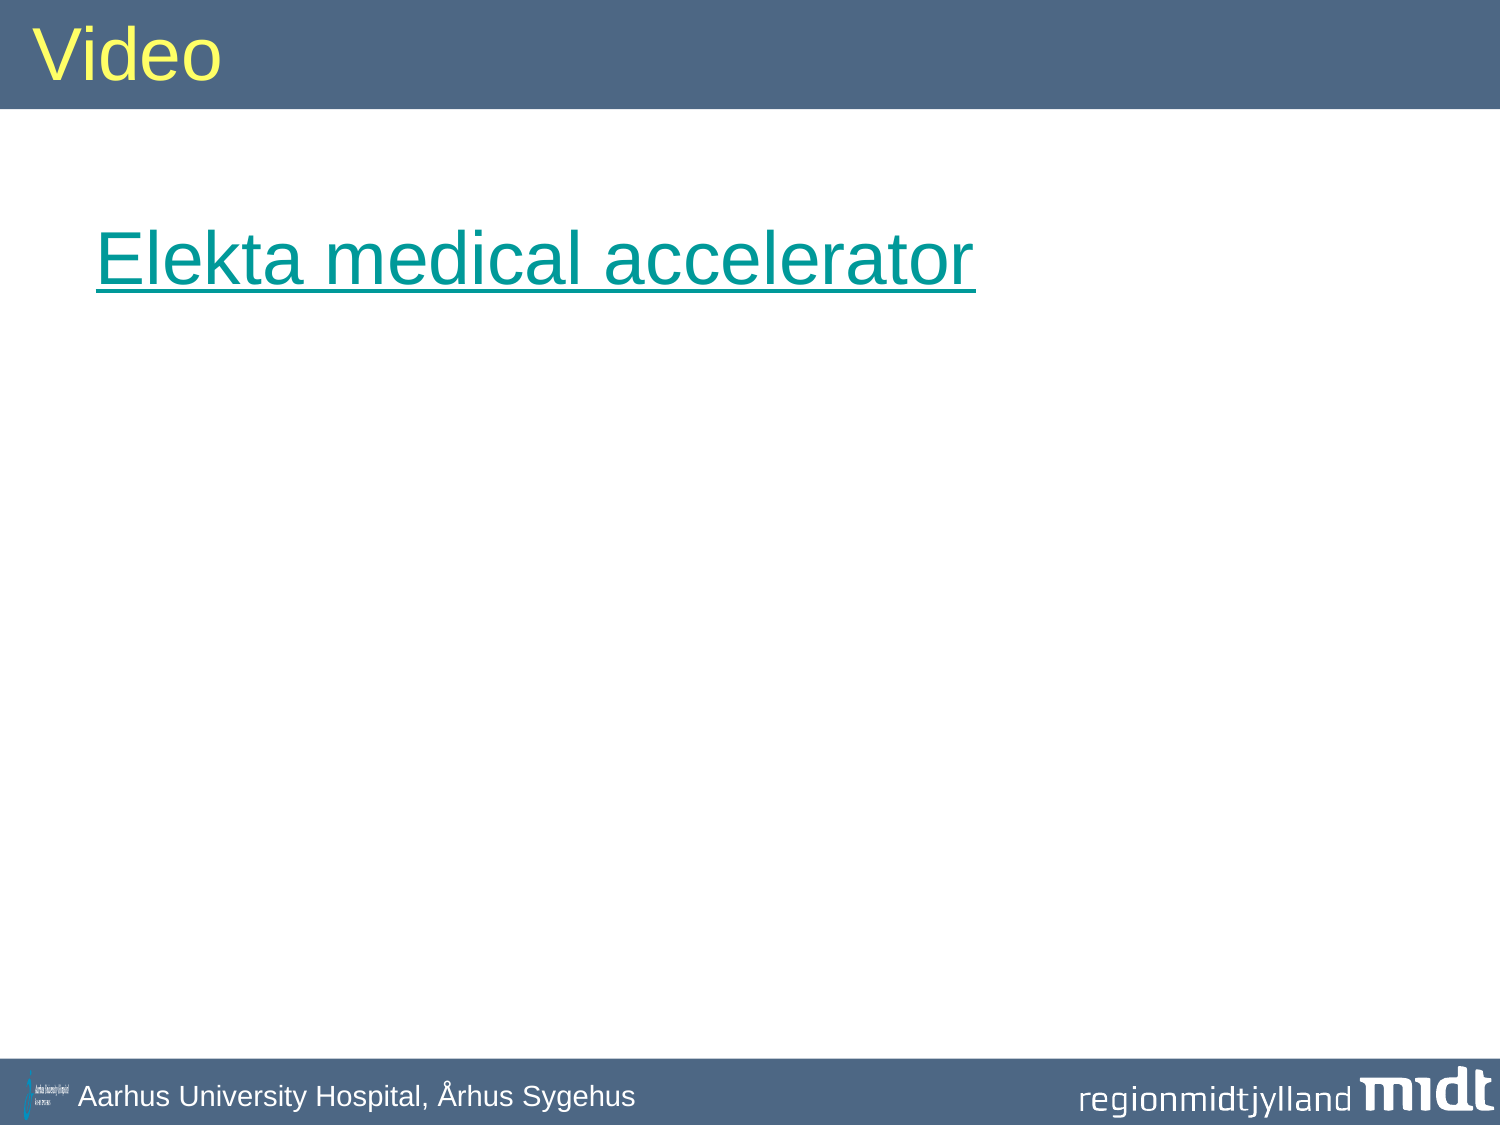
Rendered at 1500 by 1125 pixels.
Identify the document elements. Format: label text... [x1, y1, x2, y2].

text_box Elekta medical accelerator [80, 202, 991, 308]
title Video [17, 23, 1500, 79]
